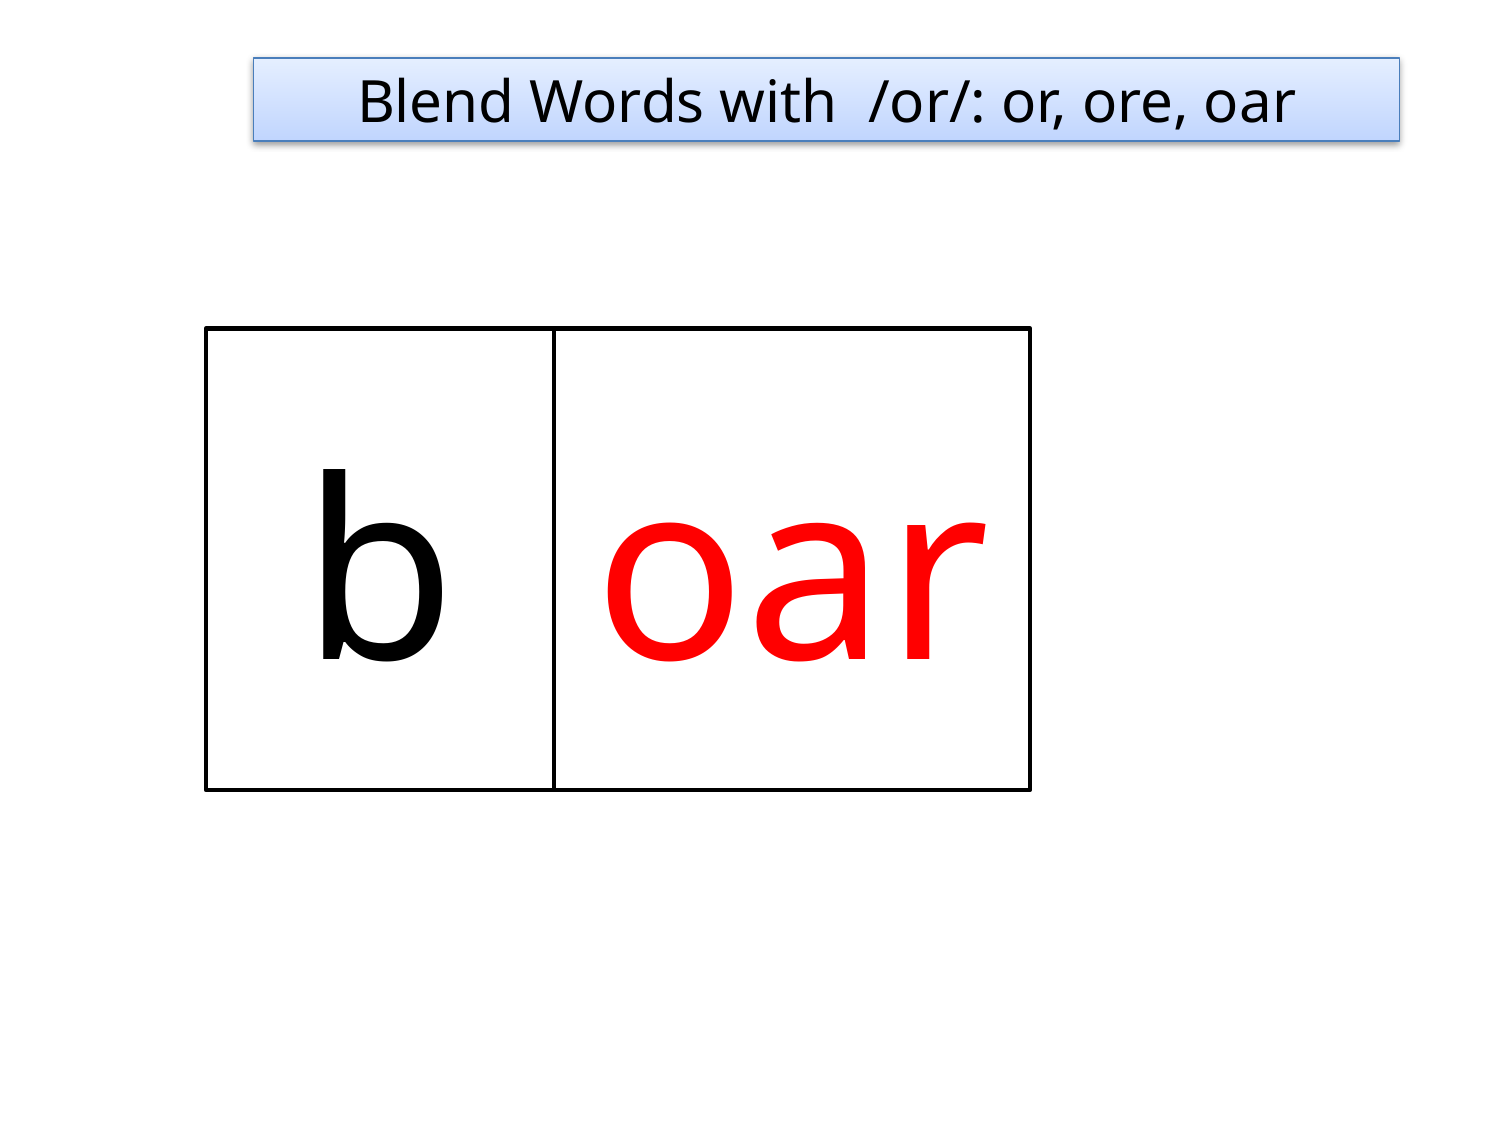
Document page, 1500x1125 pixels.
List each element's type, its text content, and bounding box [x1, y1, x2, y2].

text_box Blend Words with /or/: or, ore, oar [253, 57, 1400, 142]
text_box oar [552, 326, 1032, 792]
text_box b [204, 326, 552, 792]
